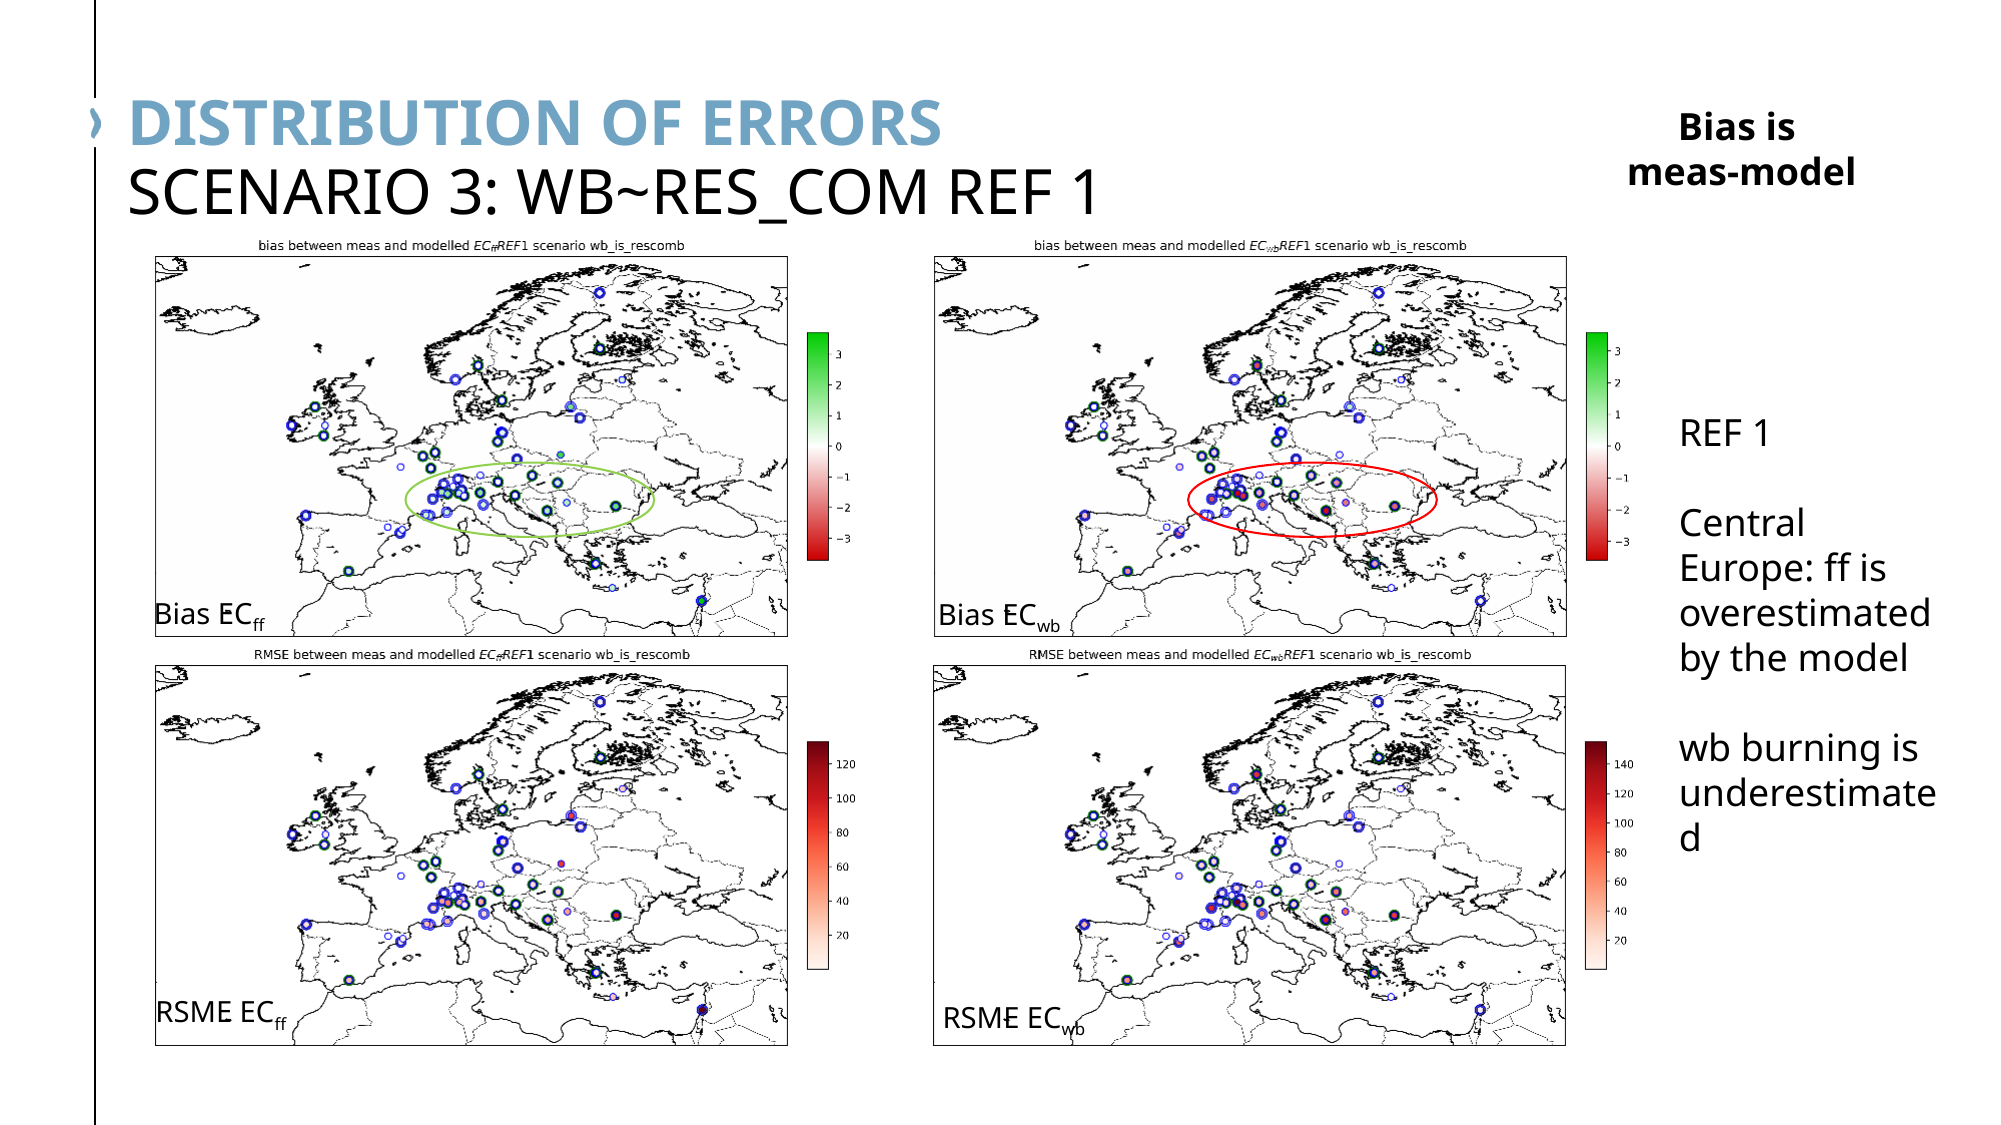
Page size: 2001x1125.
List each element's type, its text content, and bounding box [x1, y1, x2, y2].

picture [108, 646, 859, 1052]
picture [886, 646, 1637, 1052]
title Distribution of Errors [127, 101, 1904, 146]
picture [88, 106, 102, 140]
text_box REF 1 Central Europe: ff is overestimated by the model wb burning is underestimated [1664, 401, 1964, 911]
picture [103, 237, 854, 643]
subtitle Scenario 3: wb~res_com REF 1 [127, 151, 1904, 209]
picture [882, 237, 1633, 643]
